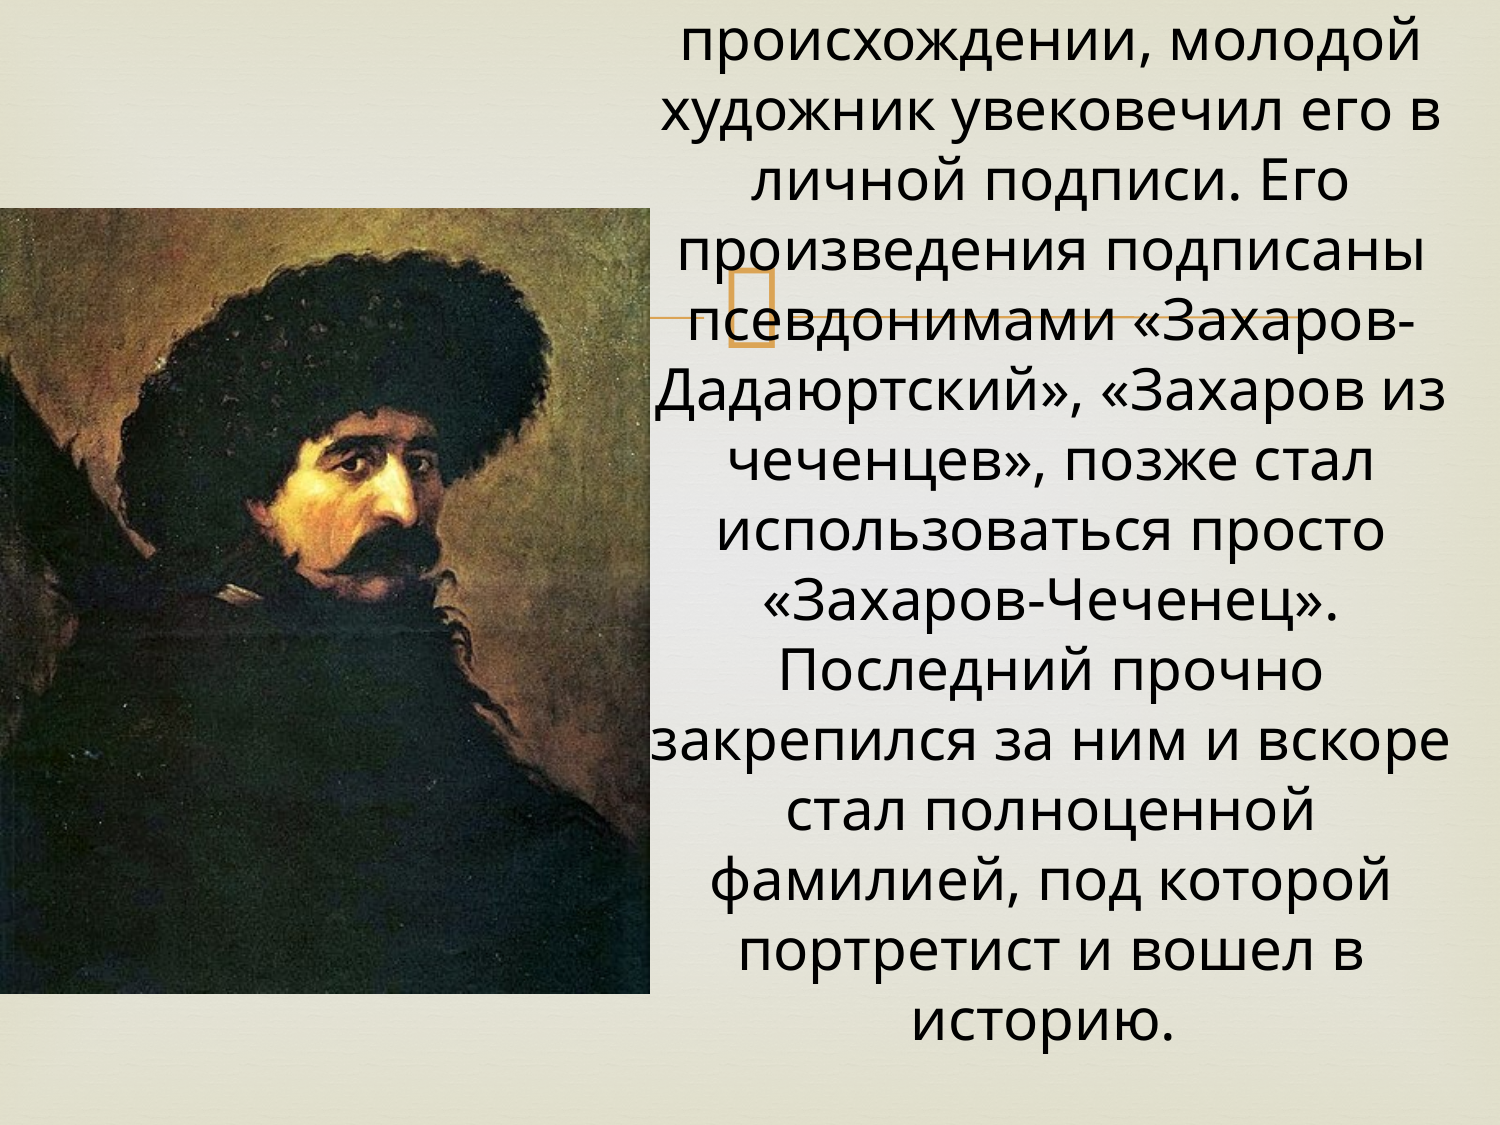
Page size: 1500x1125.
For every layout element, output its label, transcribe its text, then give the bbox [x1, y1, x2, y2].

title Помня о своем происхождении, молодой художник увековечил его в личной подписи. Его произведения подписаны псевдонимами «Захаров-Дадаюртский», «Захаров из чеченцев», позже стал использоваться просто «Захаров-Чеченец». Последний прочно закрепился за ним и вскоре стал полноценной фамилией, под которой портретист и вошел в историю. [620, 30, 1483, 1024]
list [0, 207, 650, 994]
